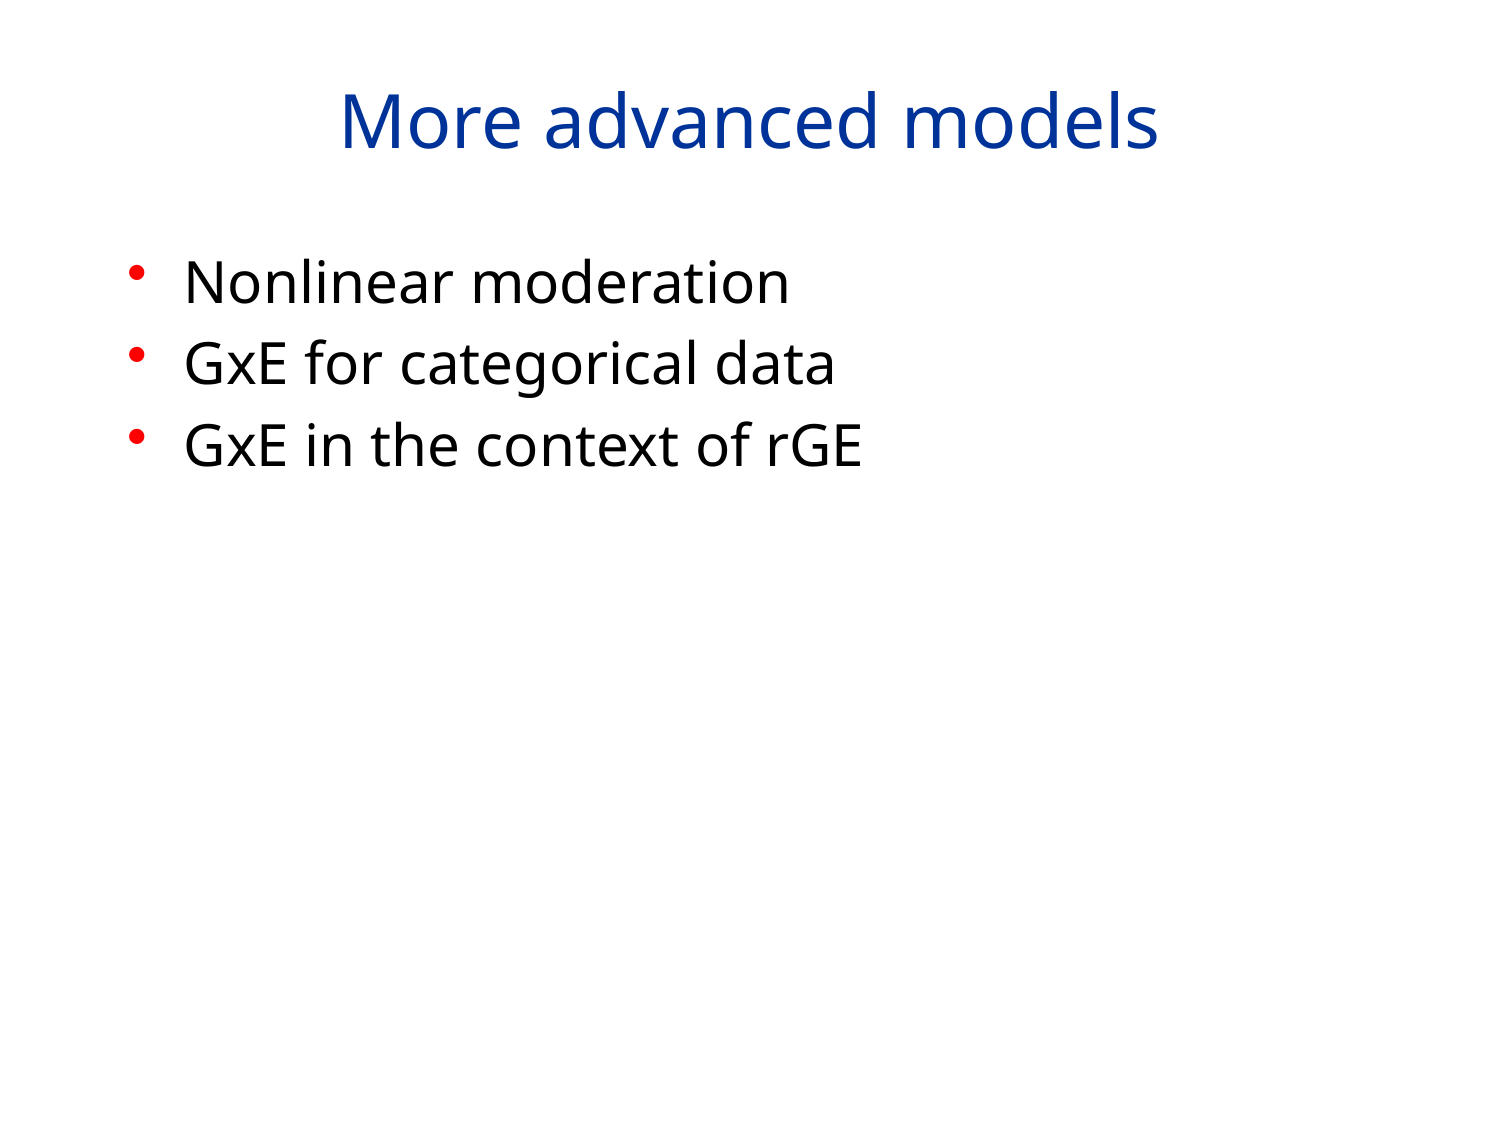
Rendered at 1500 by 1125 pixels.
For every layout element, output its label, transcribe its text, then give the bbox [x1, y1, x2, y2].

title More advanced models [112, 24, 1388, 213]
list Nonlinear moderation GxE for categorical data GxE in the context of rGE [112, 237, 1388, 1076]
